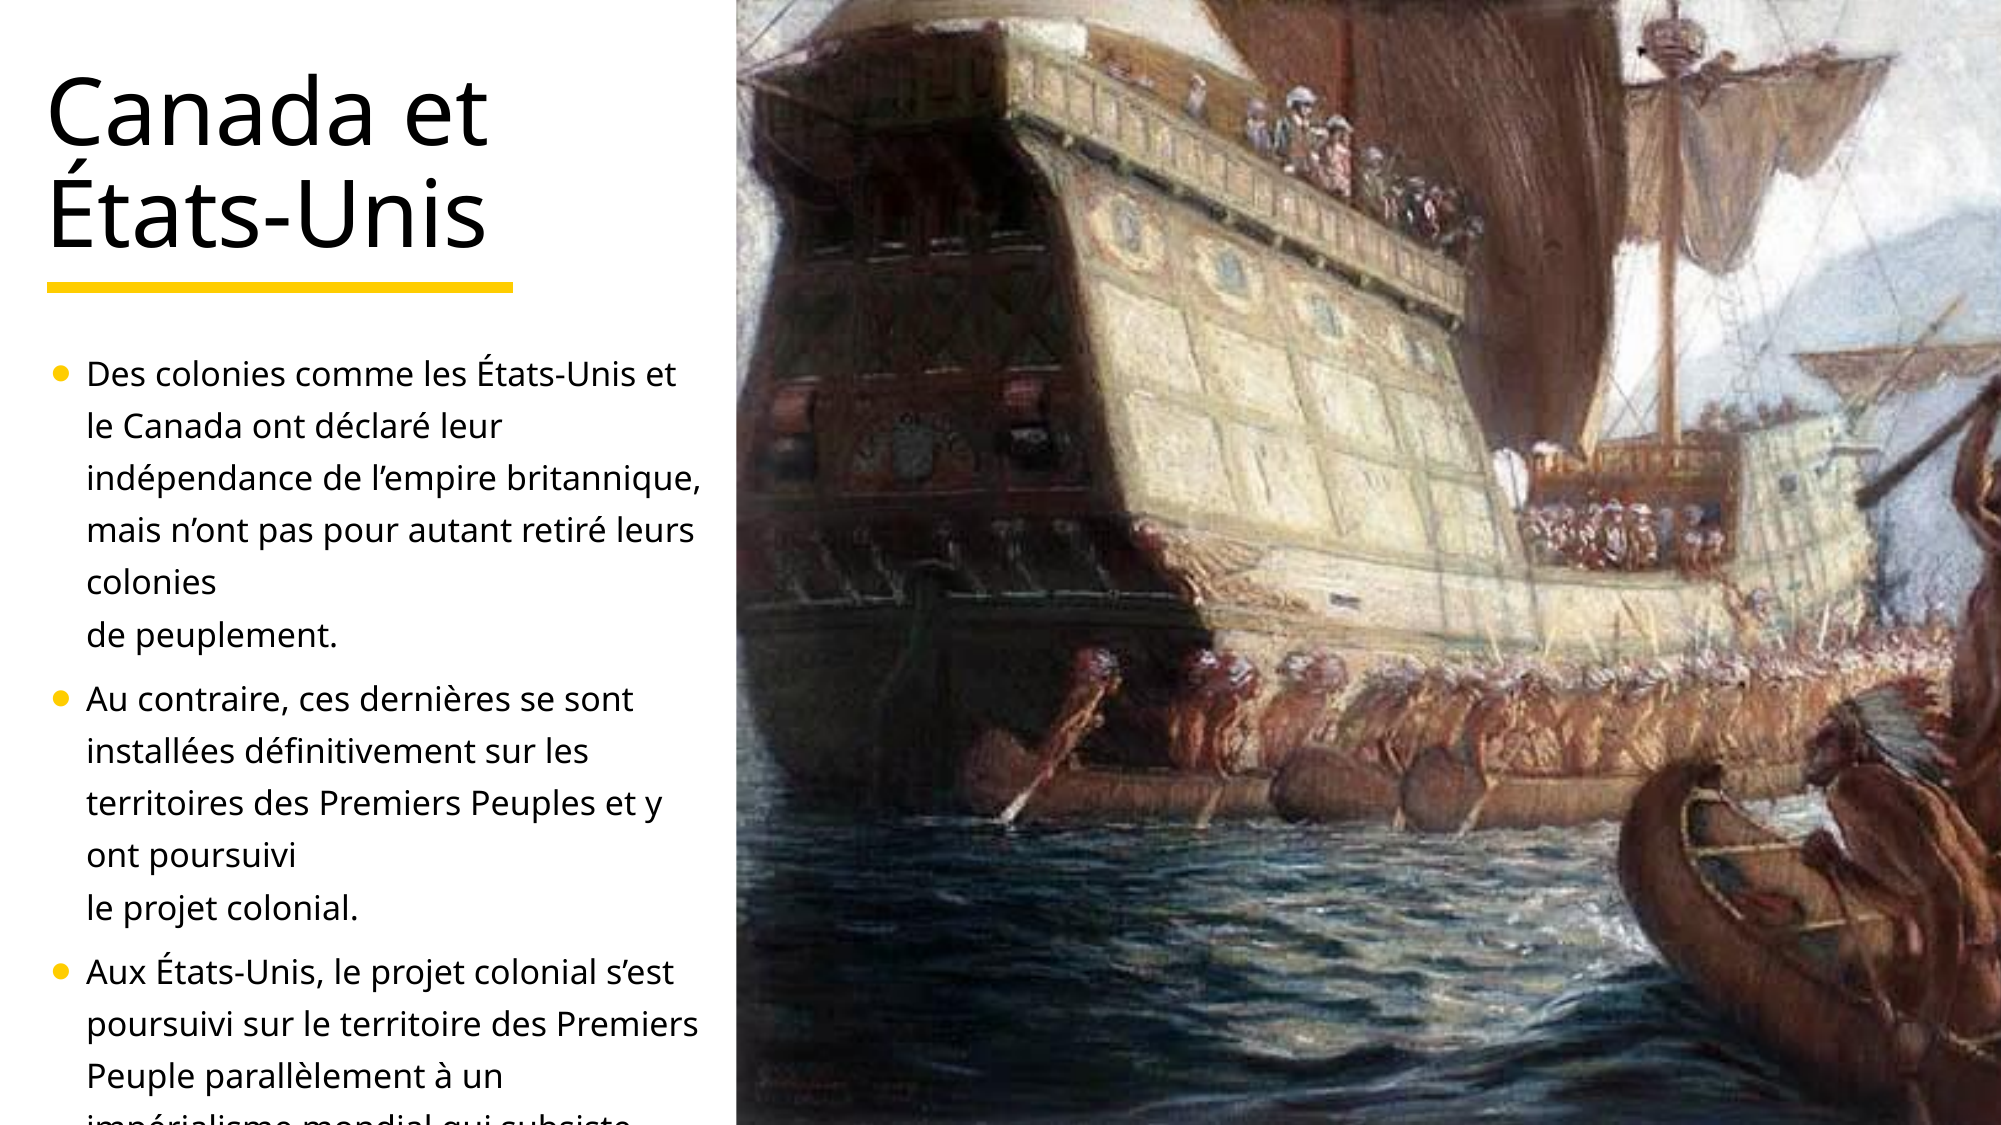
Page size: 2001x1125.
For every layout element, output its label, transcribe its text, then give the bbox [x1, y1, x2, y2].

list Des colonies comme les États-Unis et le Canada ont déclaré leur indépendance de l’empire britannique, mais n’ont pas pour autant retiré leurs colonies de peuplement. Au contraire, ces dernières se sont installées définitivement sur les territoires des Premiers Peuples et y ont poursuivi le projet colonial. Aux États-Unis, le projet colonial s’est poursuivi sur le territoire des Premiers Peuple parallèlement à un impérialisme mondial qui subsiste encore de nos jours. [42, 333, 719, 1103]
title Canada et États-Unis [37, 23, 539, 310]
picture [736, 0, 2001, 1125]
